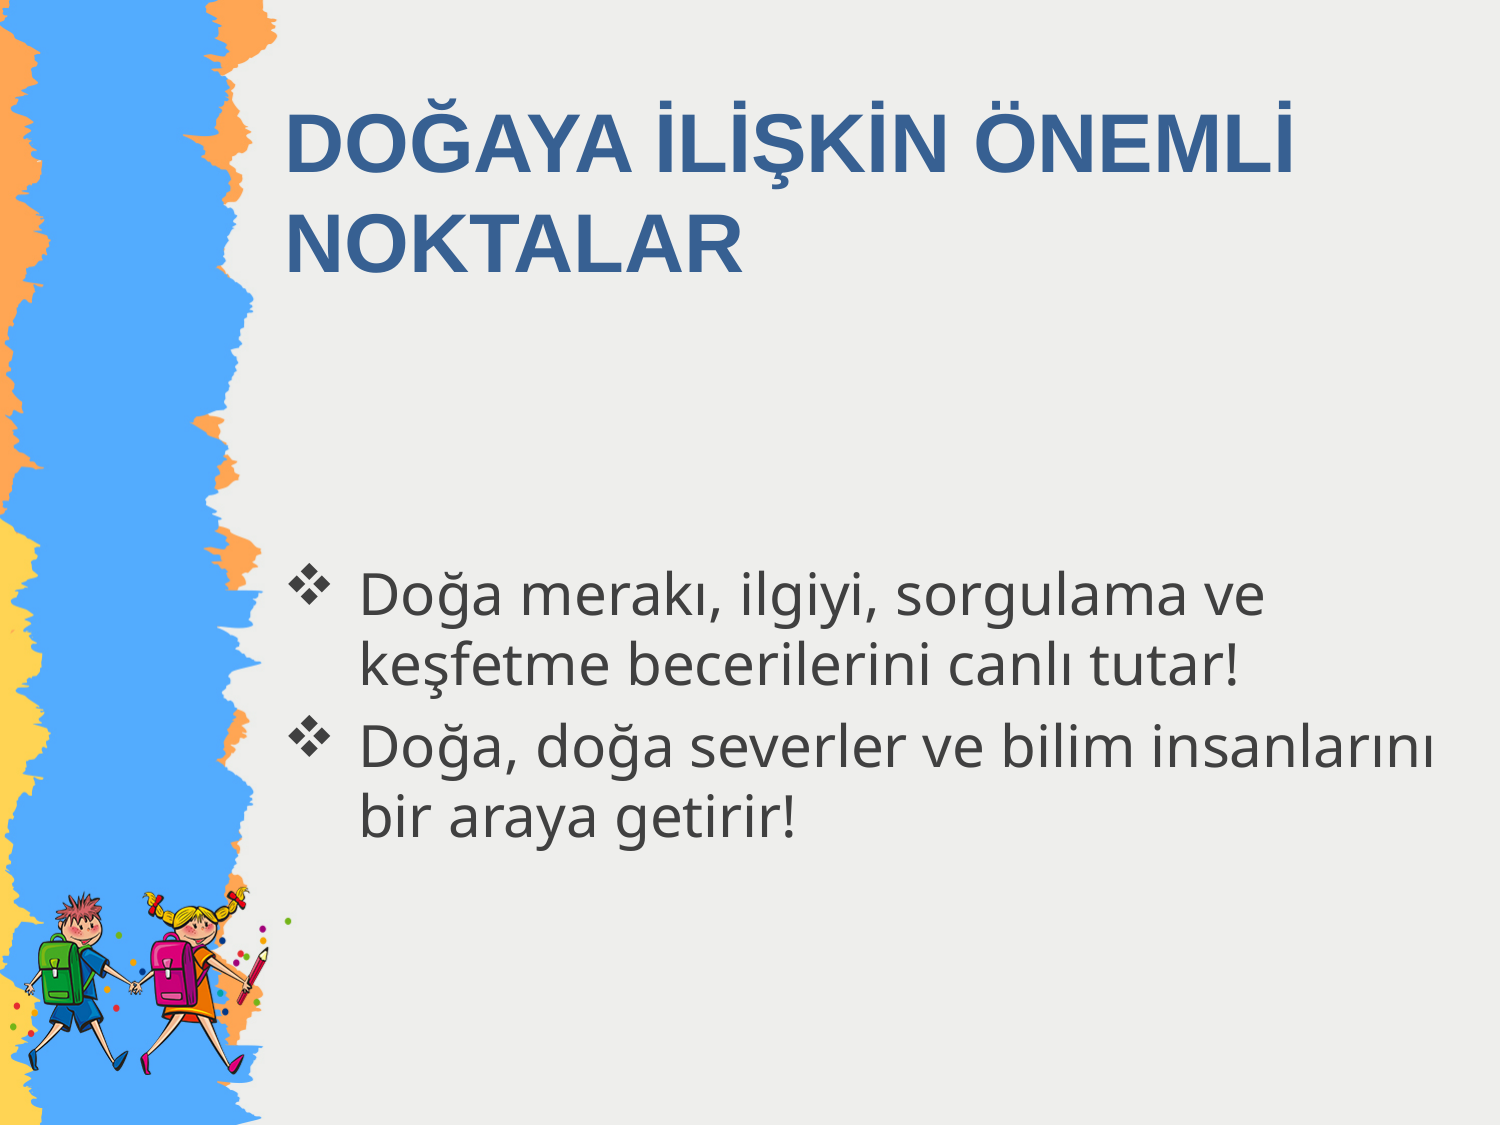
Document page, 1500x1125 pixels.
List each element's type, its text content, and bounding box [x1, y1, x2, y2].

picture [0, 0, 1500, 1125]
list Doğa merakı, ilgiyi, sorgulama ve keşfetme becerilerini canlı tutar! Doğa, doğa severler ve bilim insanlarını bir araya getirir! [218, 468, 1500, 806]
title DOĞAYA İLİŞKİN ÖNEMLİ NOKTALAR [269, 101, 1500, 277]
